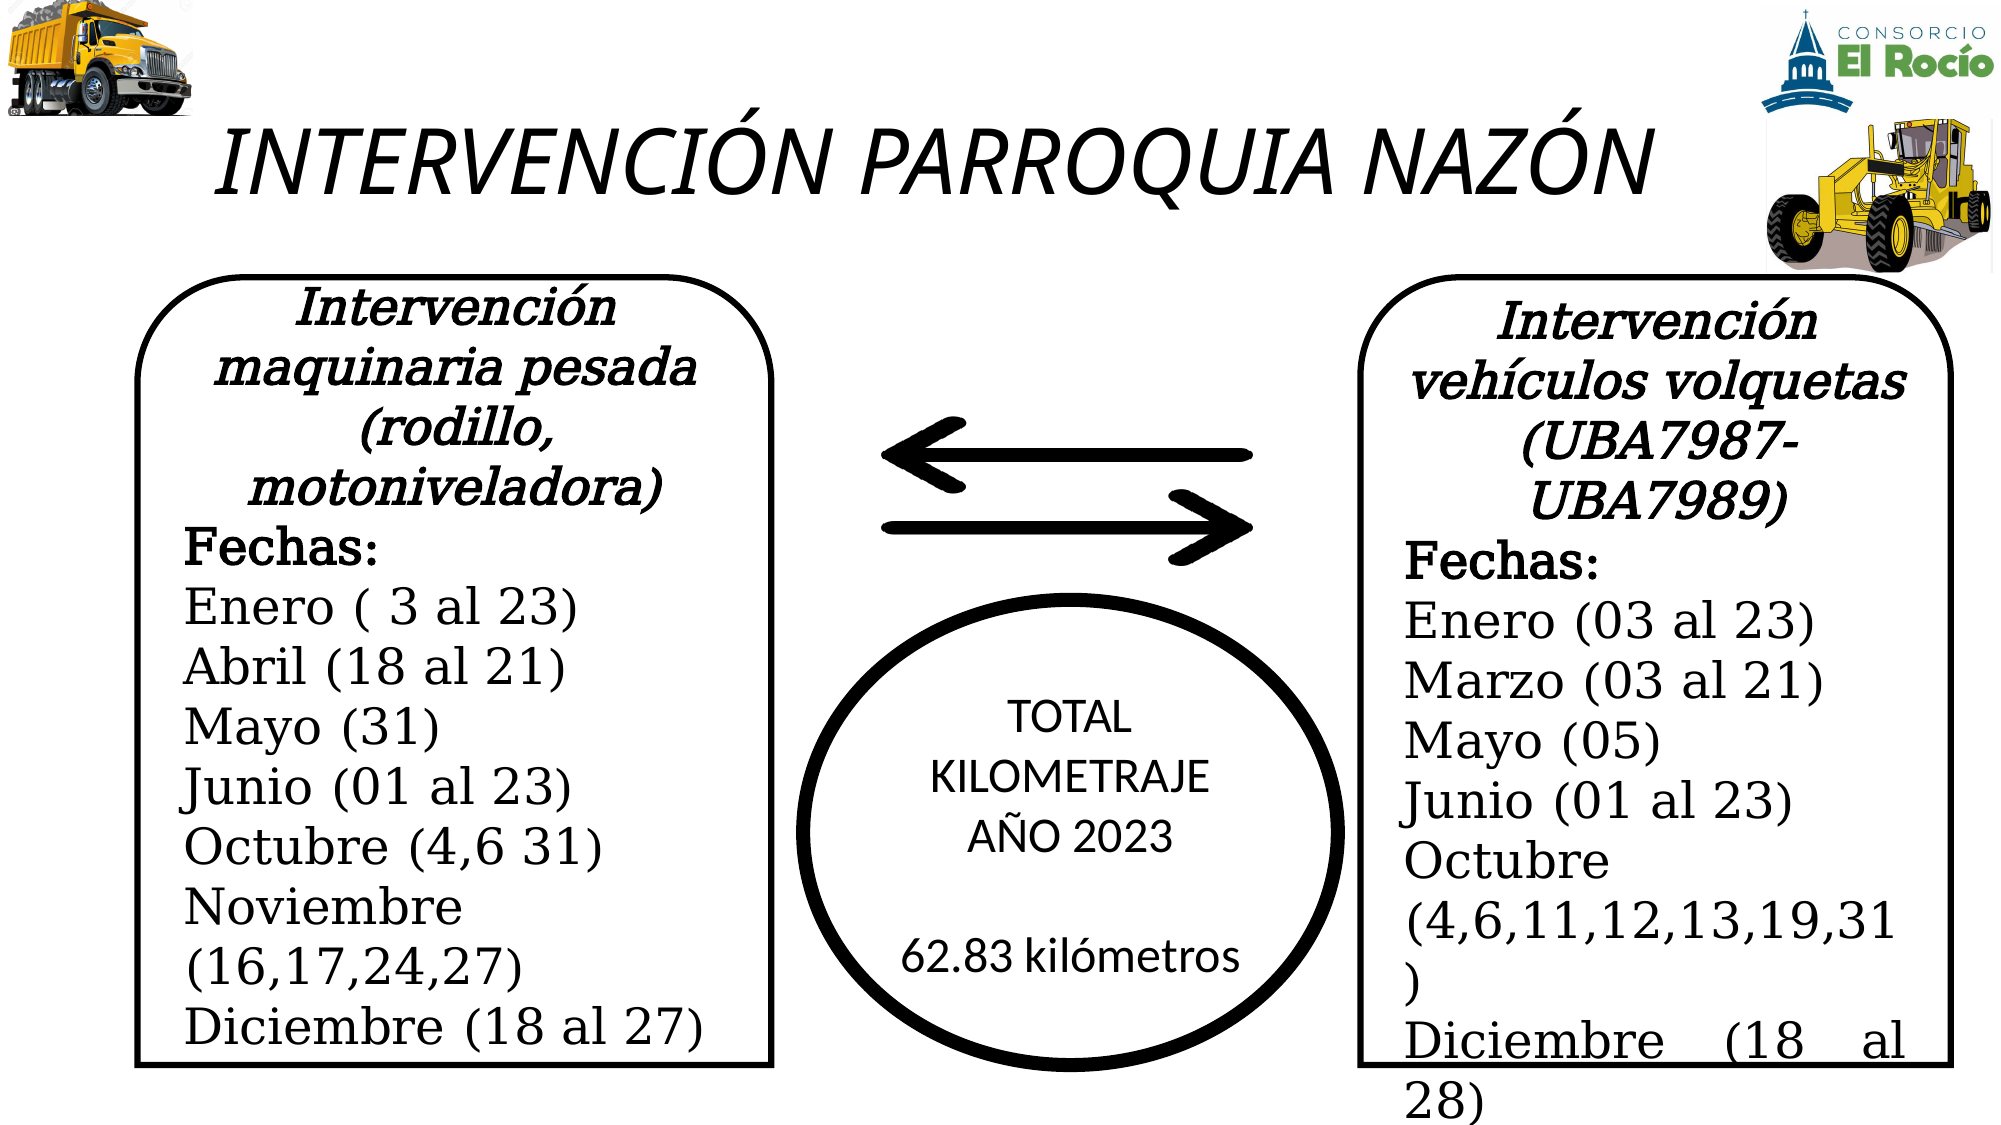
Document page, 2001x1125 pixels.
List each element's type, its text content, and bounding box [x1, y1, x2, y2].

picture [865, 382, 1270, 600]
text_box Intervención vehículos volquetas (UBA7987-UBA7989) Fechas: Enero (03 al 23) Marzo (03 al 21) Mayo (05) Junio (01 al 23) Octubre (4,6,11,12,13,19,31) Diciembre (18 al 28) [1359, 276, 1952, 1067]
picture [1760, 5, 1999, 274]
title INTERVENCIÓN PARROQUIA NAZÓN [0, 56, 1766, 274]
text_box Intervención maquinaria pesada (rodillo, motoniveladora) Fechas: Enero ( 3 al 23) Abril (18 al 21) Mayo (31) Junio (01 al 23) Octubre (4,6 31) Noviembre (16,17,24,27) Diciembre (18 al 27) [136, 276, 773, 1067]
picture [7, 0, 193, 116]
text_box TOTAL KILOMETRAJE AÑO 2023 62.83 kilómetros [802, 600, 1339, 1067]
